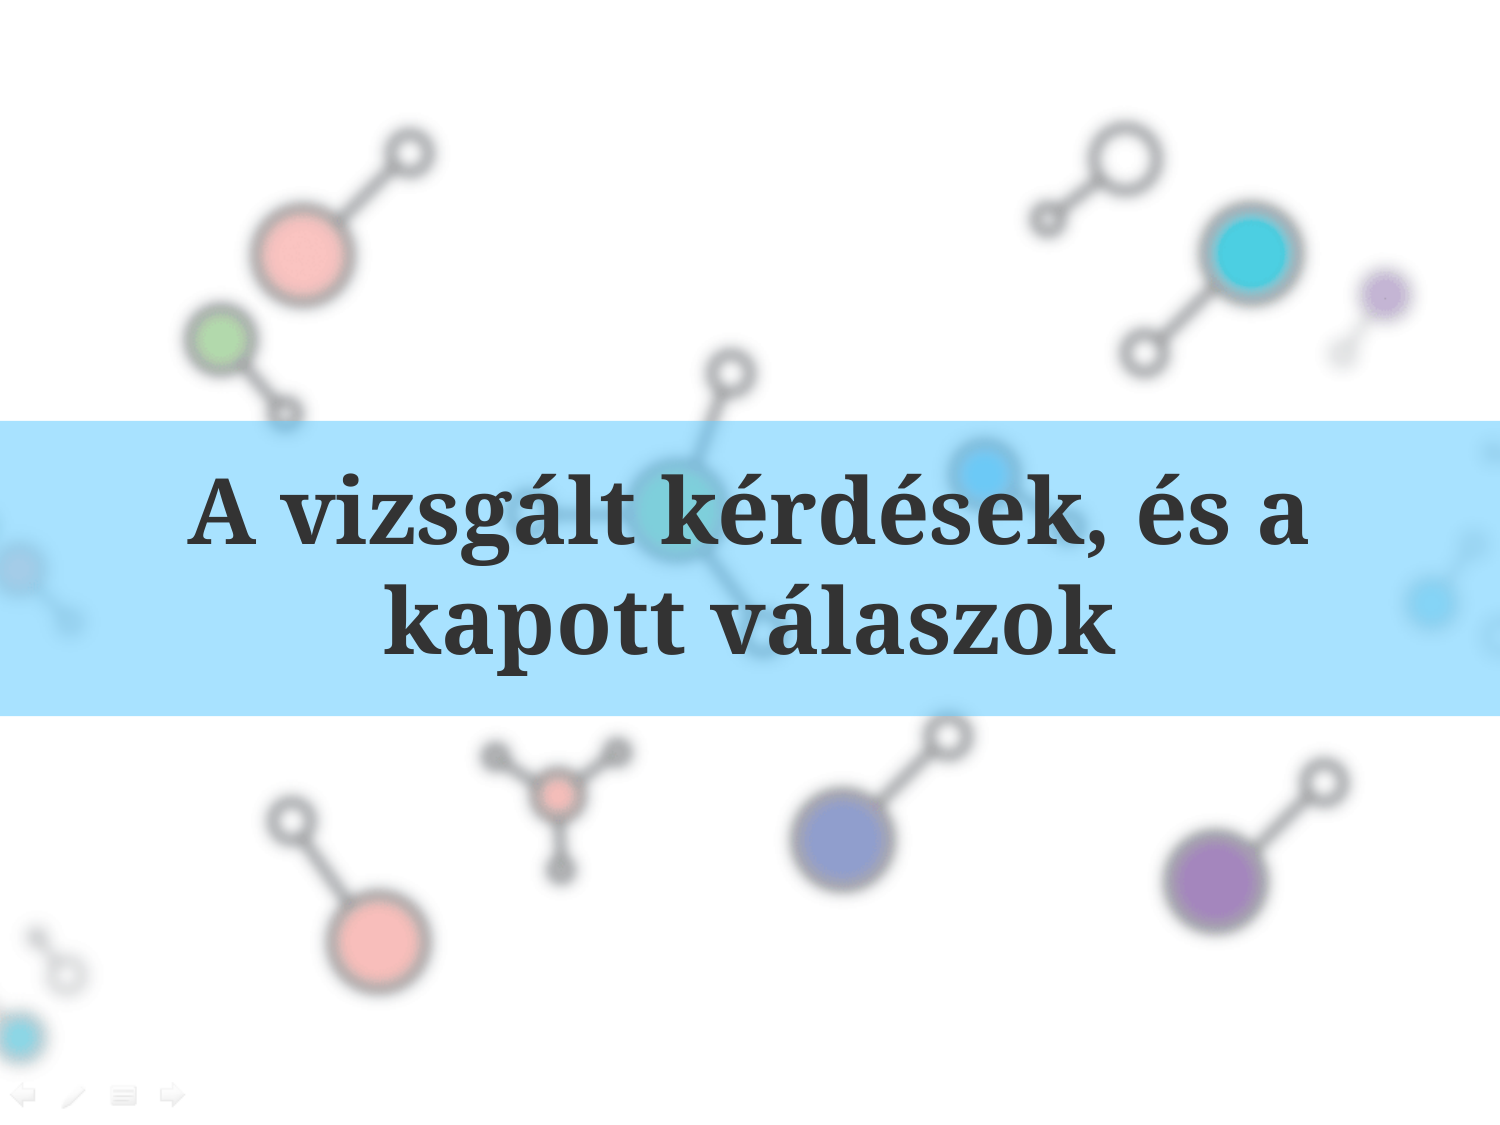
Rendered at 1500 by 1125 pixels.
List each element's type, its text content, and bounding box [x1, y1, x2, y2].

text_box [0, 420, 1500, 717]
title A vizsgált kérdések, és a kapott válaszok [75, 468, 1425, 657]
